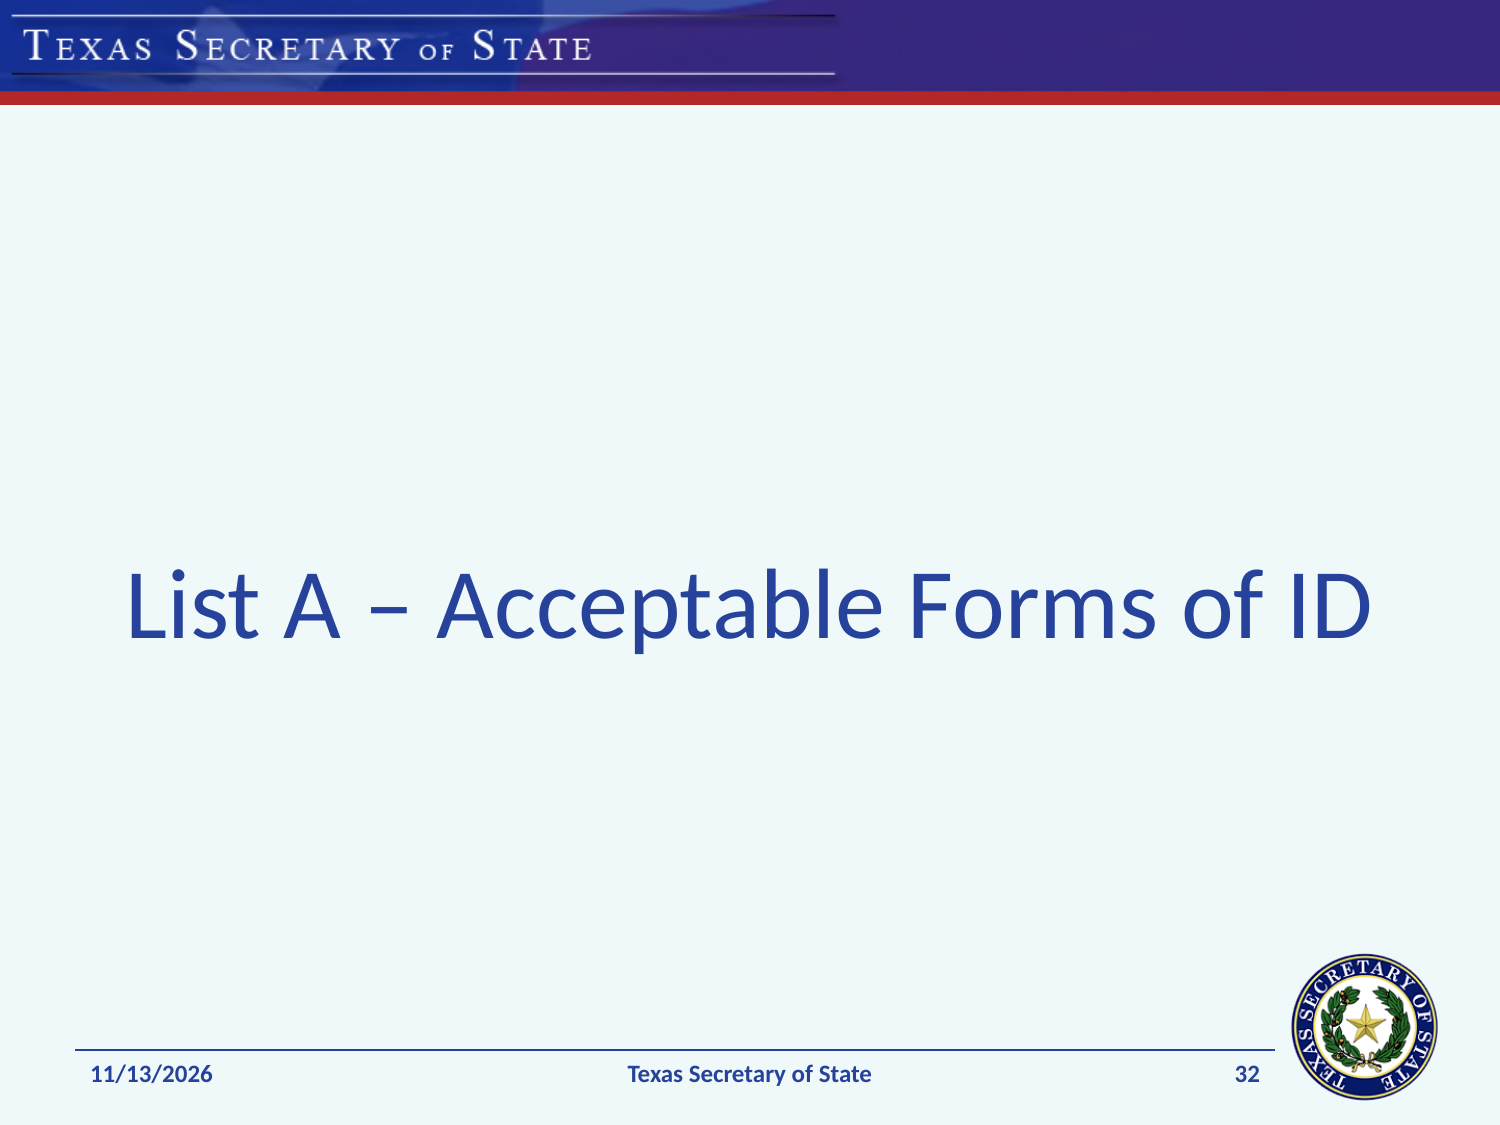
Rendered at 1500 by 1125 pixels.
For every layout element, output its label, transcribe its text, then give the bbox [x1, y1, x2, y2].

picture [0, 0, 1500, 105]
list List A – Acceptable Forms of ID [75, 337, 1425, 825]
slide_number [75, 1042, 425, 1103]
slide_number 32 [1100, 1042, 1275, 1102]
footer Texas Secretary of State [512, 1042, 988, 1103]
picture [1287, 949, 1443, 1105]
